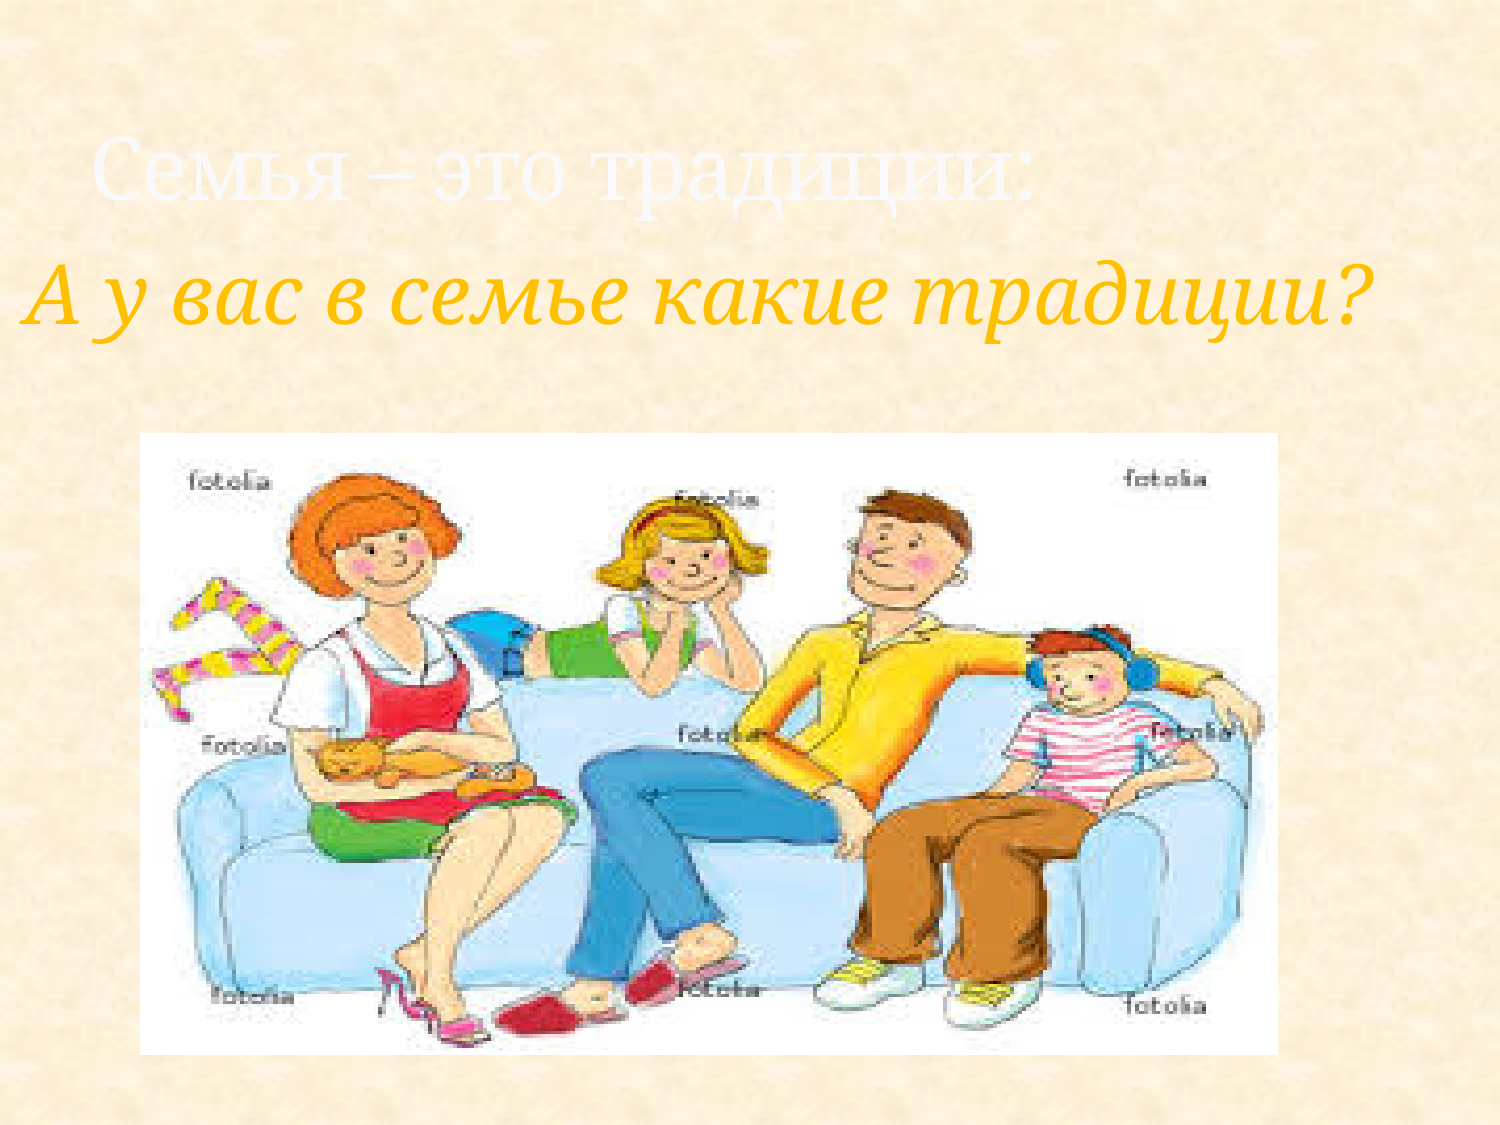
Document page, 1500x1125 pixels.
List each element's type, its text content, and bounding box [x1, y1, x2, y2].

picture [0, 0, 1500, 1125]
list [140, 433, 1278, 1055]
text_box А у вас в семье какие традиции? [10, 234, 1388, 350]
title Семья – это традиции: [74, 24, 1425, 225]
